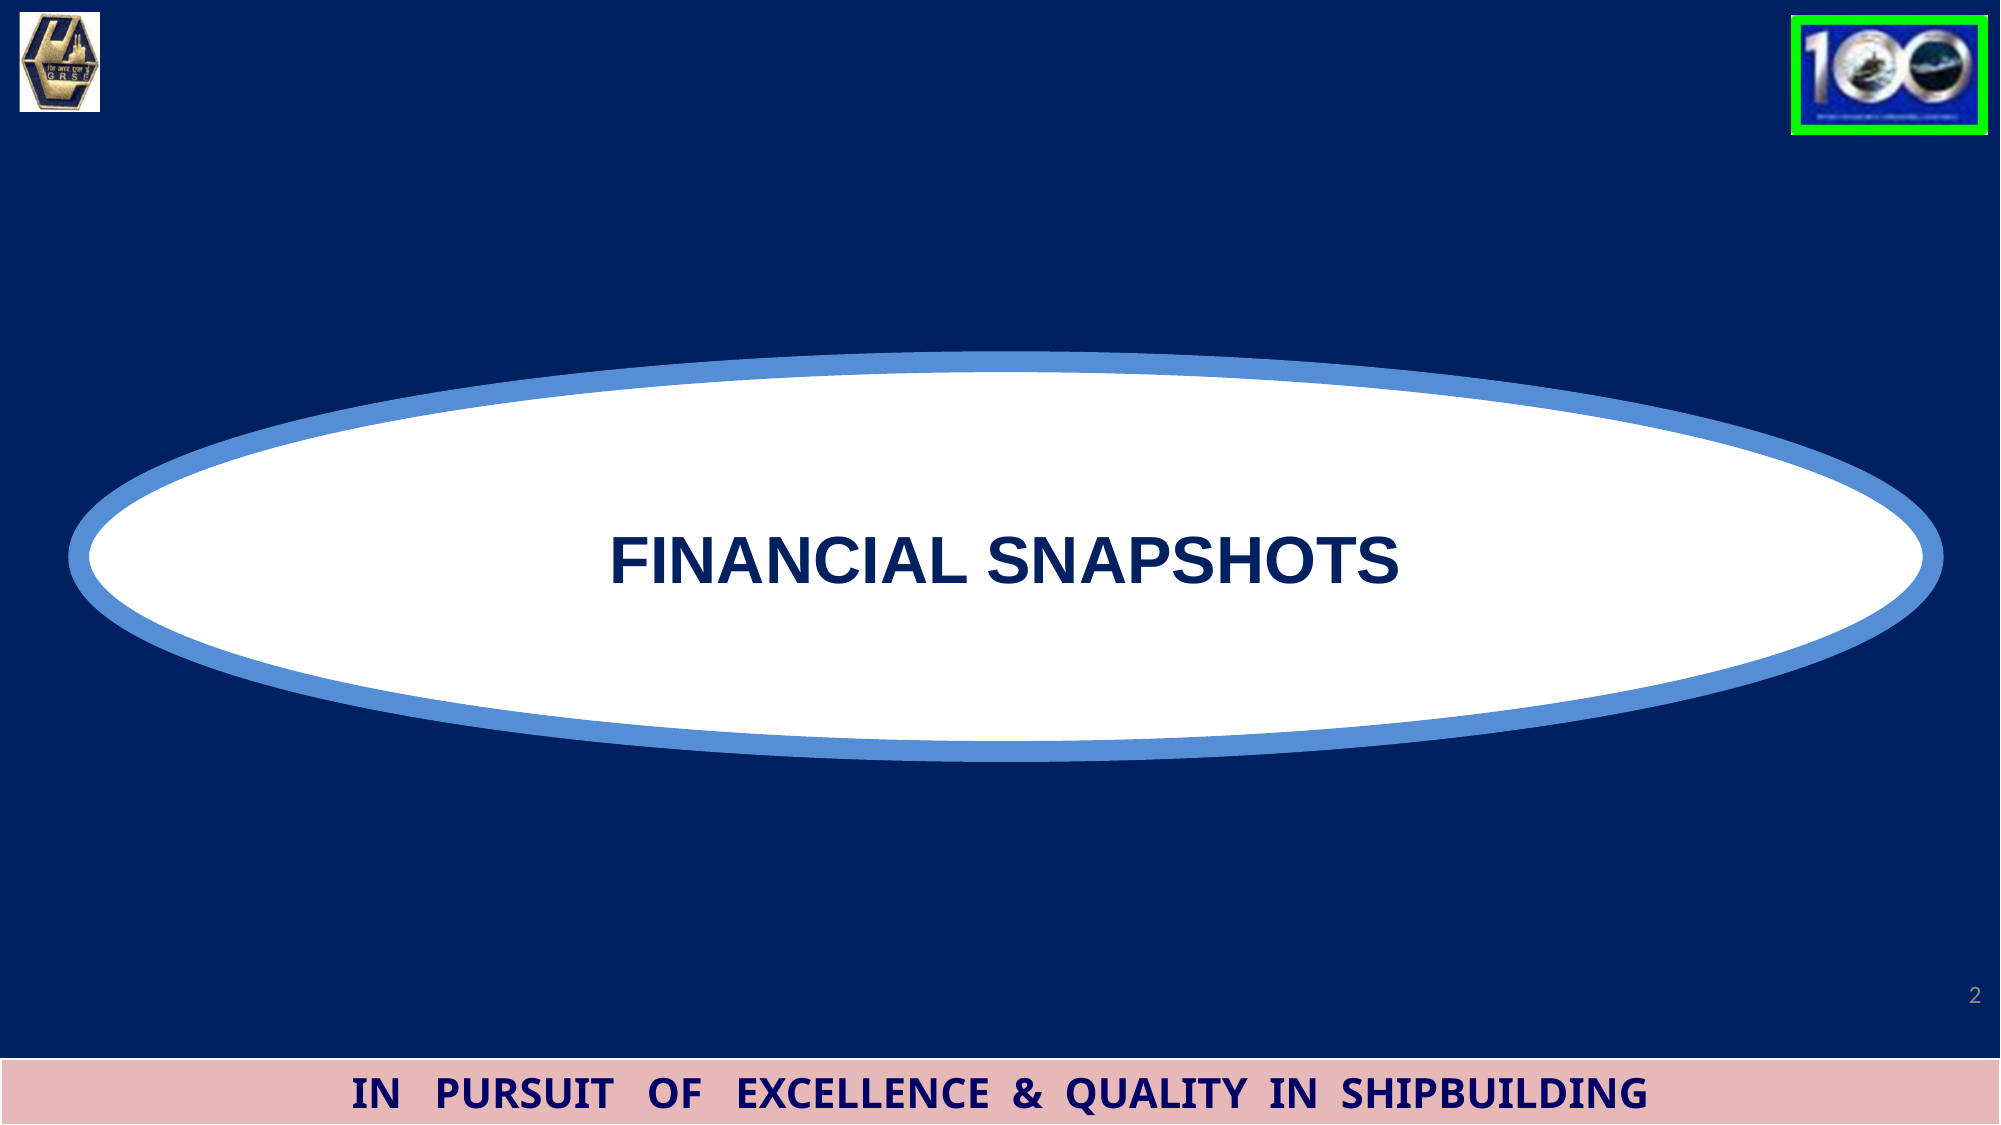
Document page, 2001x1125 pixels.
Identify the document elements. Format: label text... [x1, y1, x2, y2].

picture [19, 12, 100, 112]
text_box FINANCIAL SNAPSHOTS [76, 359, 1936, 754]
picture [1791, 15, 1988, 135]
slide_number 2 [1529, 964, 1997, 1024]
